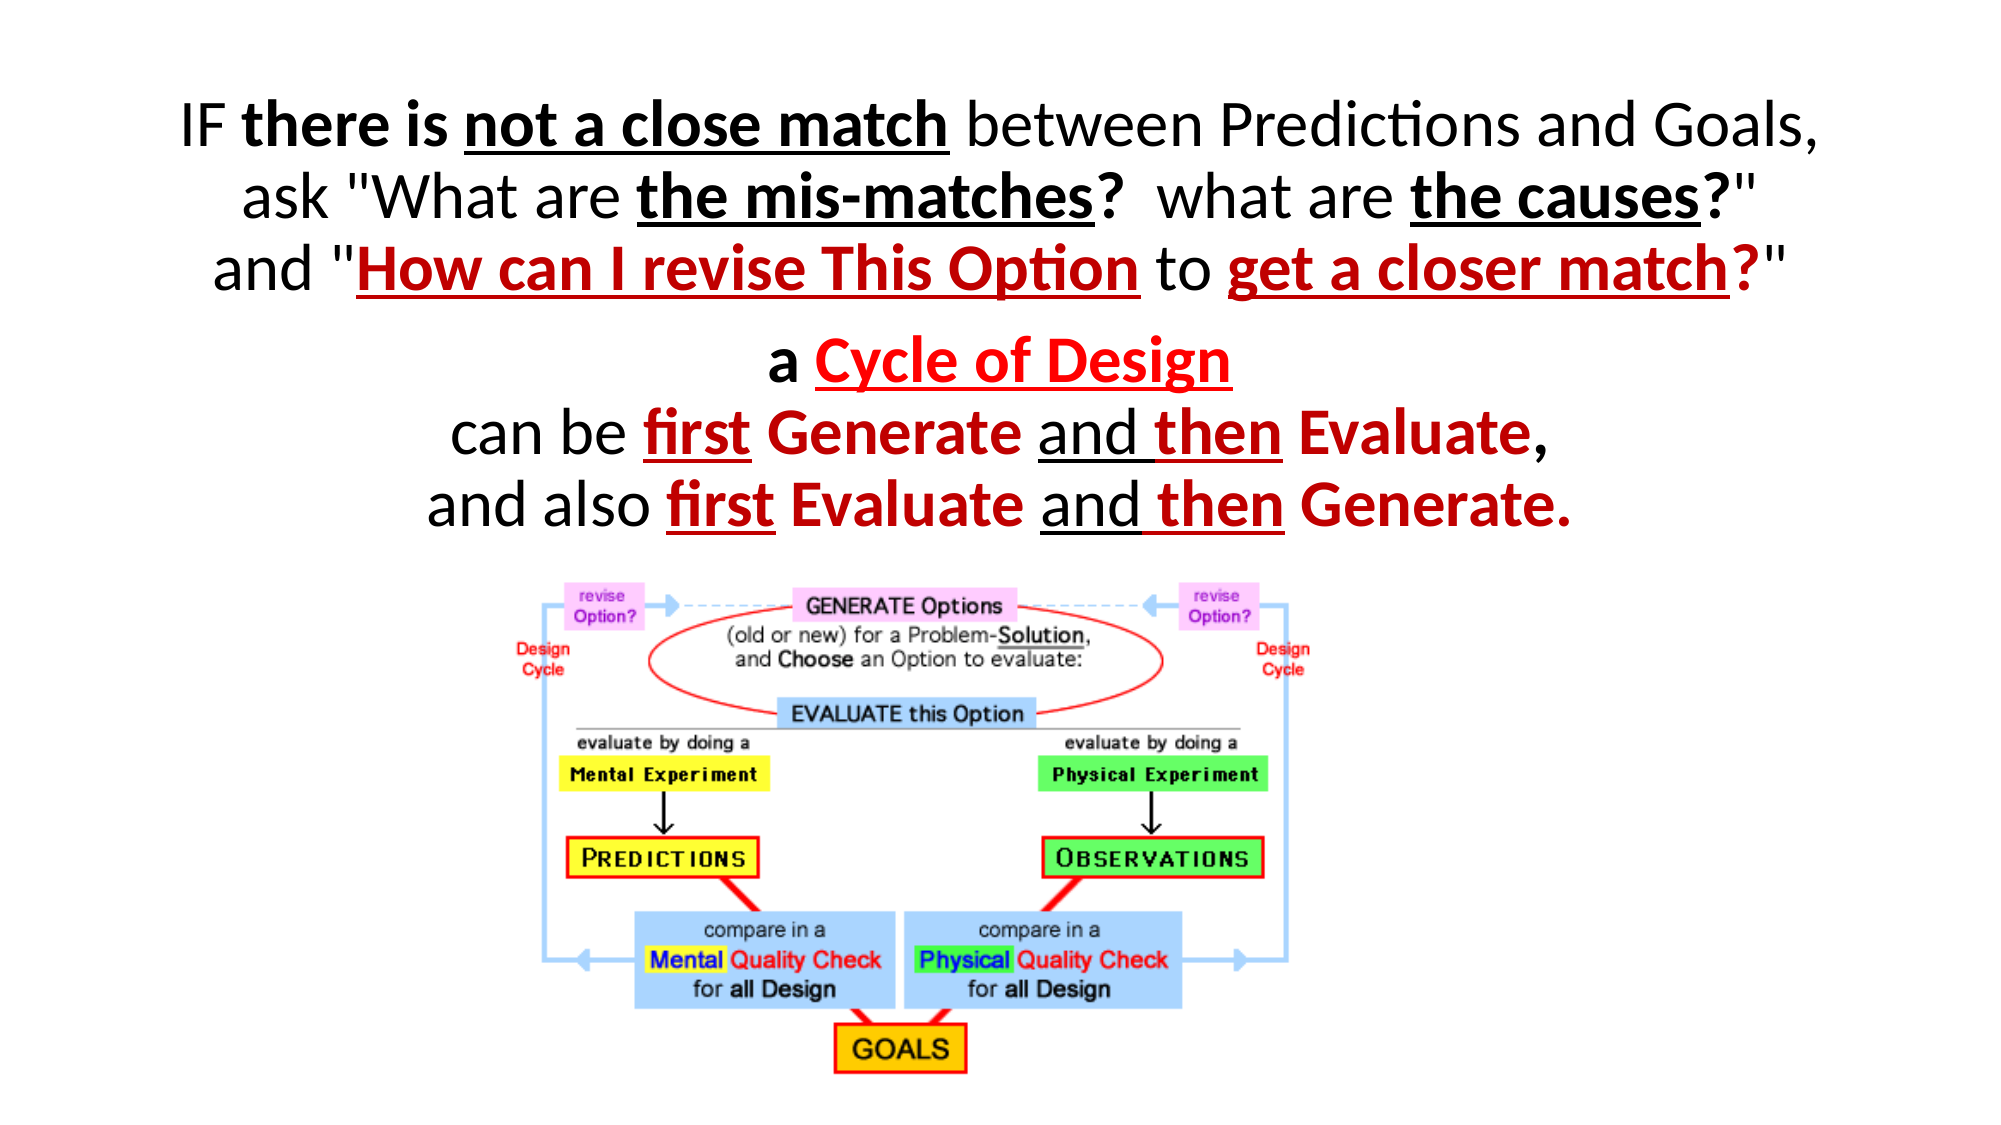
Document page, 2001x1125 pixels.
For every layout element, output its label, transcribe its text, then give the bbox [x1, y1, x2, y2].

list IF there is not a close match between Predictions and Goals, ask "What are the mis-matches? what are the causes?" and "How can I revise This Option to get a closer match?" a Cycle of Design can be first Generate and then Evaluate, and also first Evaluate and then Generate. [137, 81, 1863, 565]
picture [513, 564, 1320, 1077]
